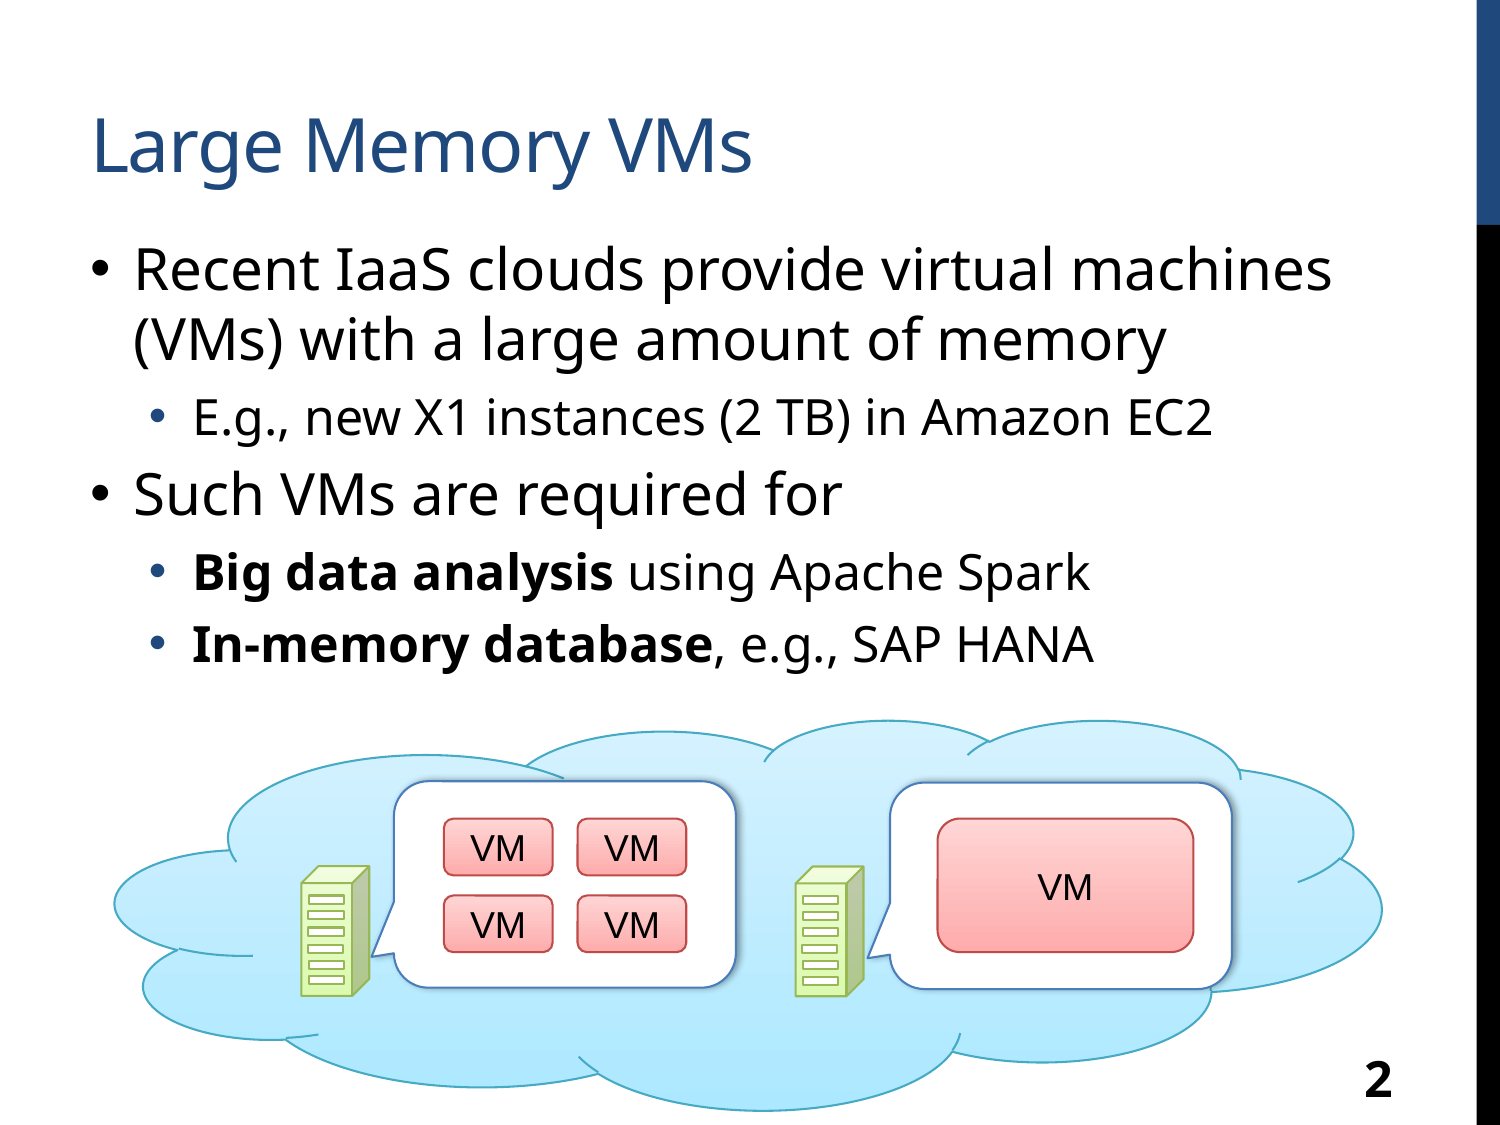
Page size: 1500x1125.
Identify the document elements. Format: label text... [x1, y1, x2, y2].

text_box [377, 780, 737, 989]
text_box VM [936, 817, 1195, 954]
title Large Memory VMs [75, 53, 1412, 195]
list Recent IaaS clouds provide virtual machines (VMs) with a large amount of memory E.g., new X1 instances (2 TB) in Amazon EC2 Such VMs are required for Big data analysis using Apache Spark In-memory database, e.g., SAP HANA [75, 224, 1412, 1005]
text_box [795, 865, 864, 997]
text_box [873, 781, 1233, 991]
text_box VM [442, 817, 554, 877]
slide_number 2 [1349, 1051, 1477, 1112]
text_box VM [442, 894, 554, 954]
text_box VM [576, 894, 688, 954]
text_box [113, 719, 1383, 1112]
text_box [300, 865, 370, 997]
text_box VM [576, 817, 688, 877]
